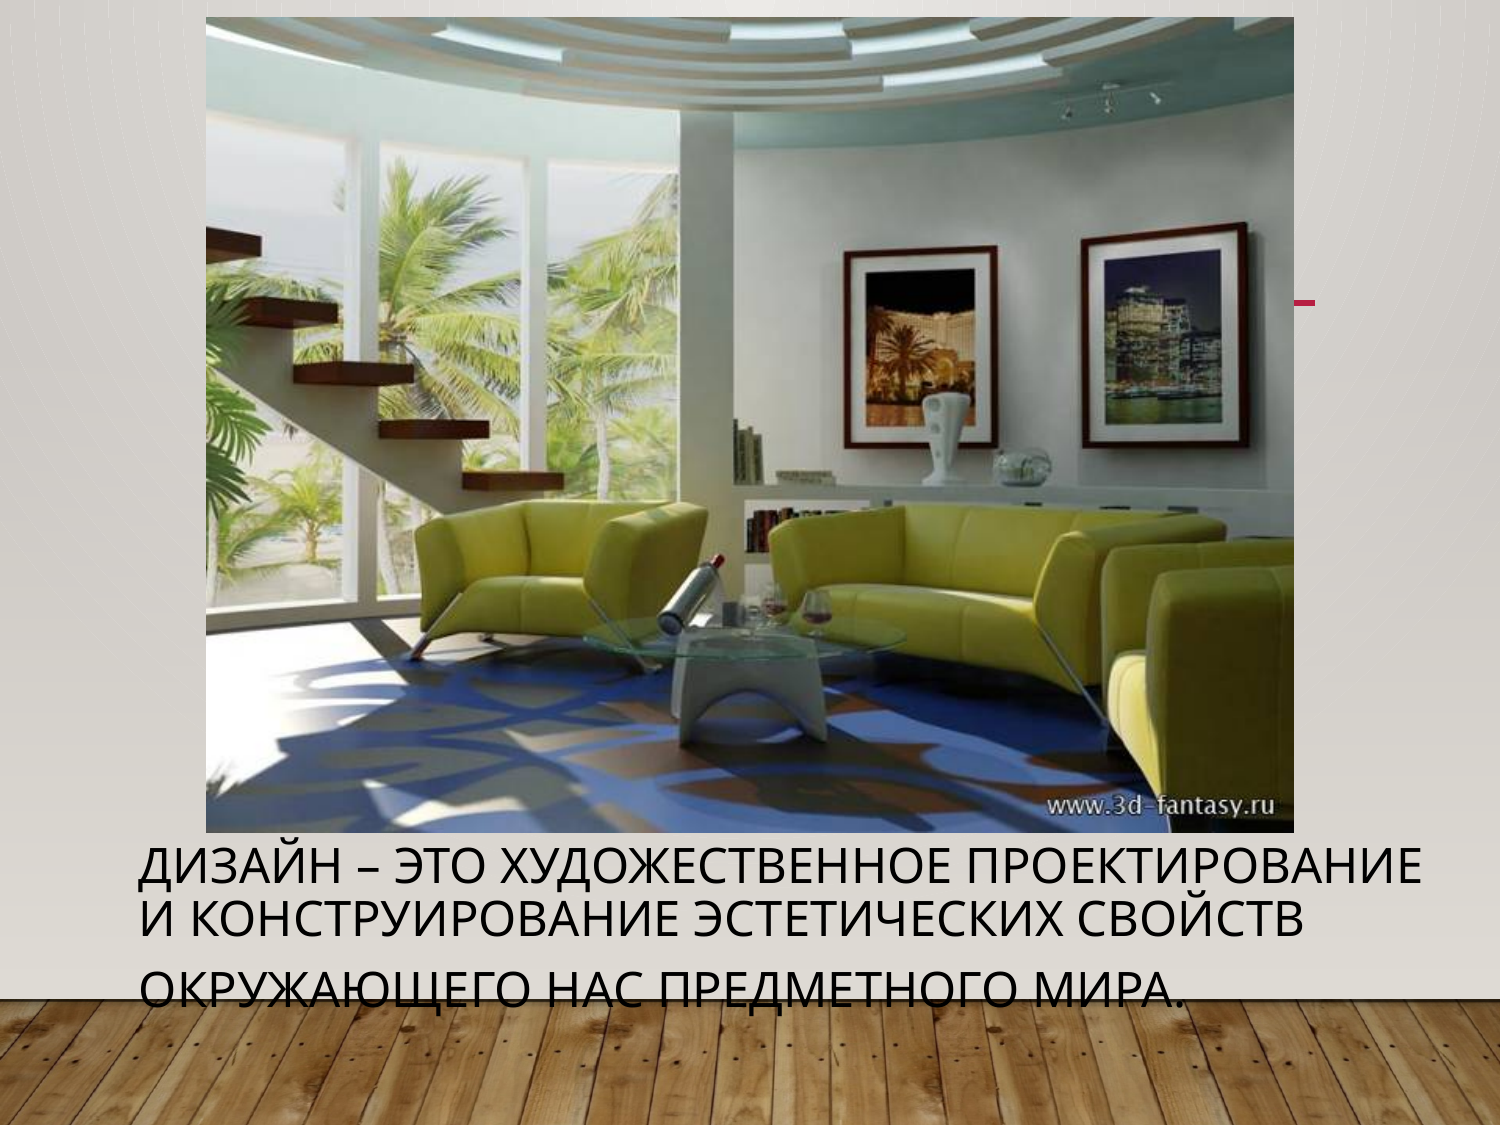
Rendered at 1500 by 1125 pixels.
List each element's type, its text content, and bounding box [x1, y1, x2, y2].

picture [206, 17, 1294, 833]
picture [0, 999, 1500, 1125]
title Дизайн – это художественное проектирование и конструирование эстетических свойств окружающего нас предметного мира. [123, 834, 1449, 1082]
